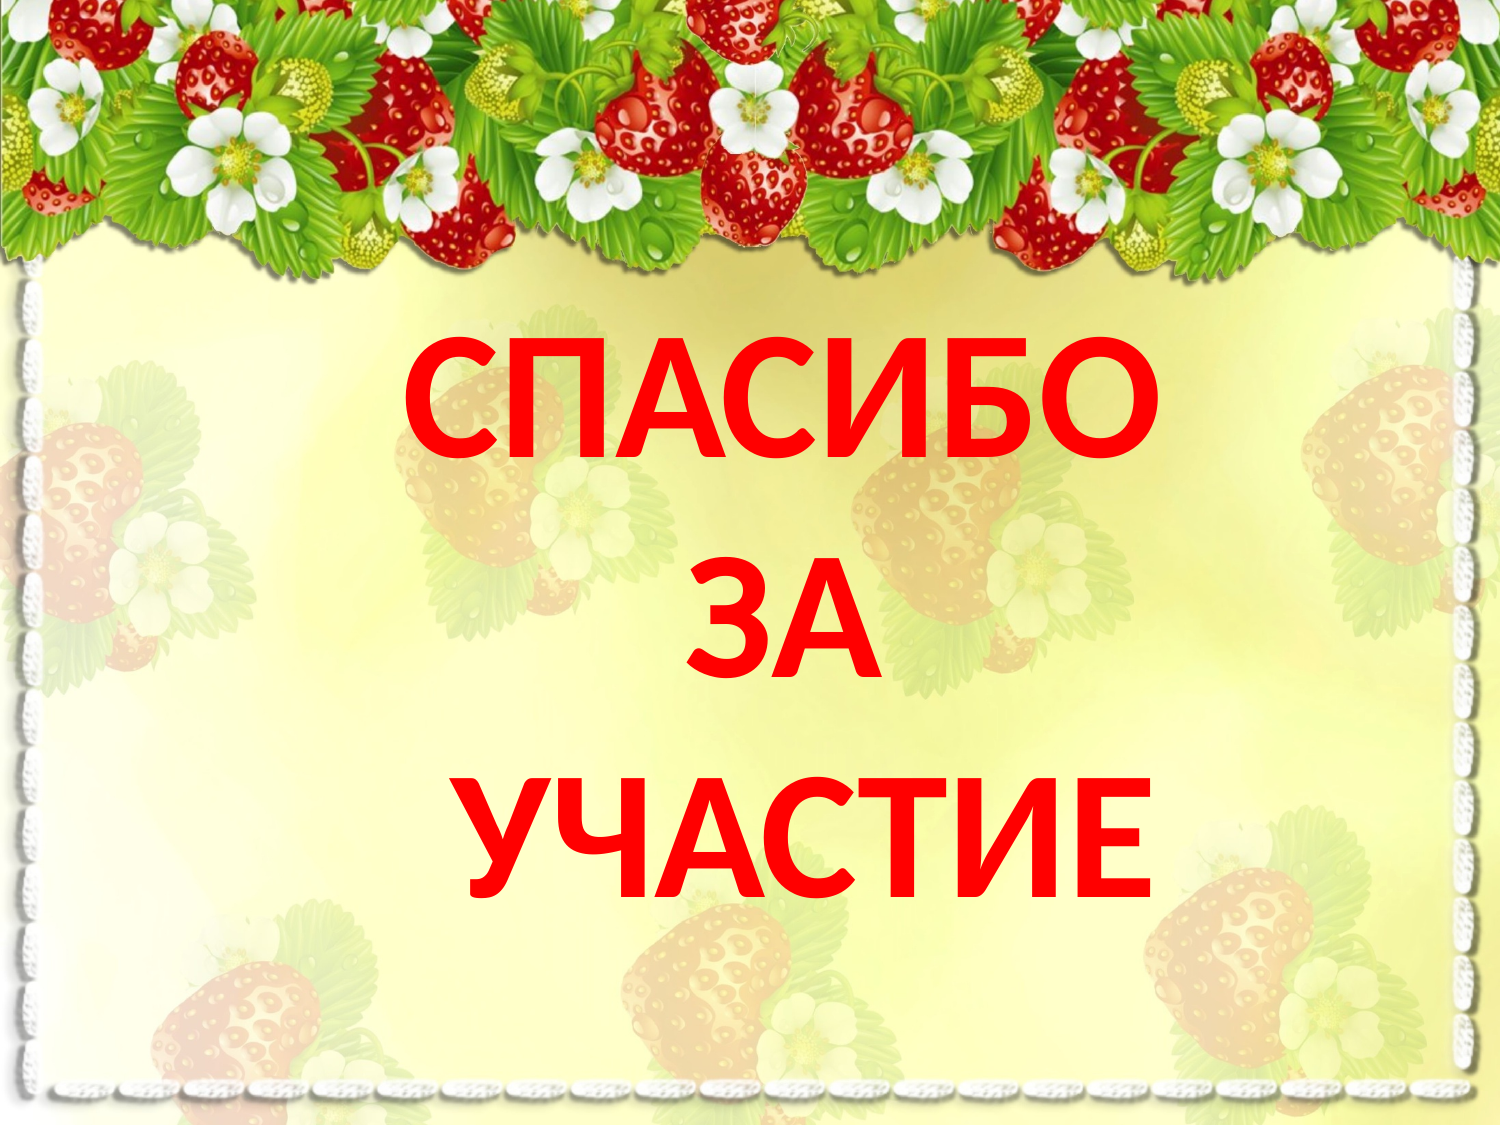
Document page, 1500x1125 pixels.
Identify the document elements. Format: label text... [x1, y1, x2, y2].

text_box СПАСИБО ЗА УЧАСТИЕ [387, 267, 1221, 942]
picture [0, 0, 1500, 1125]
